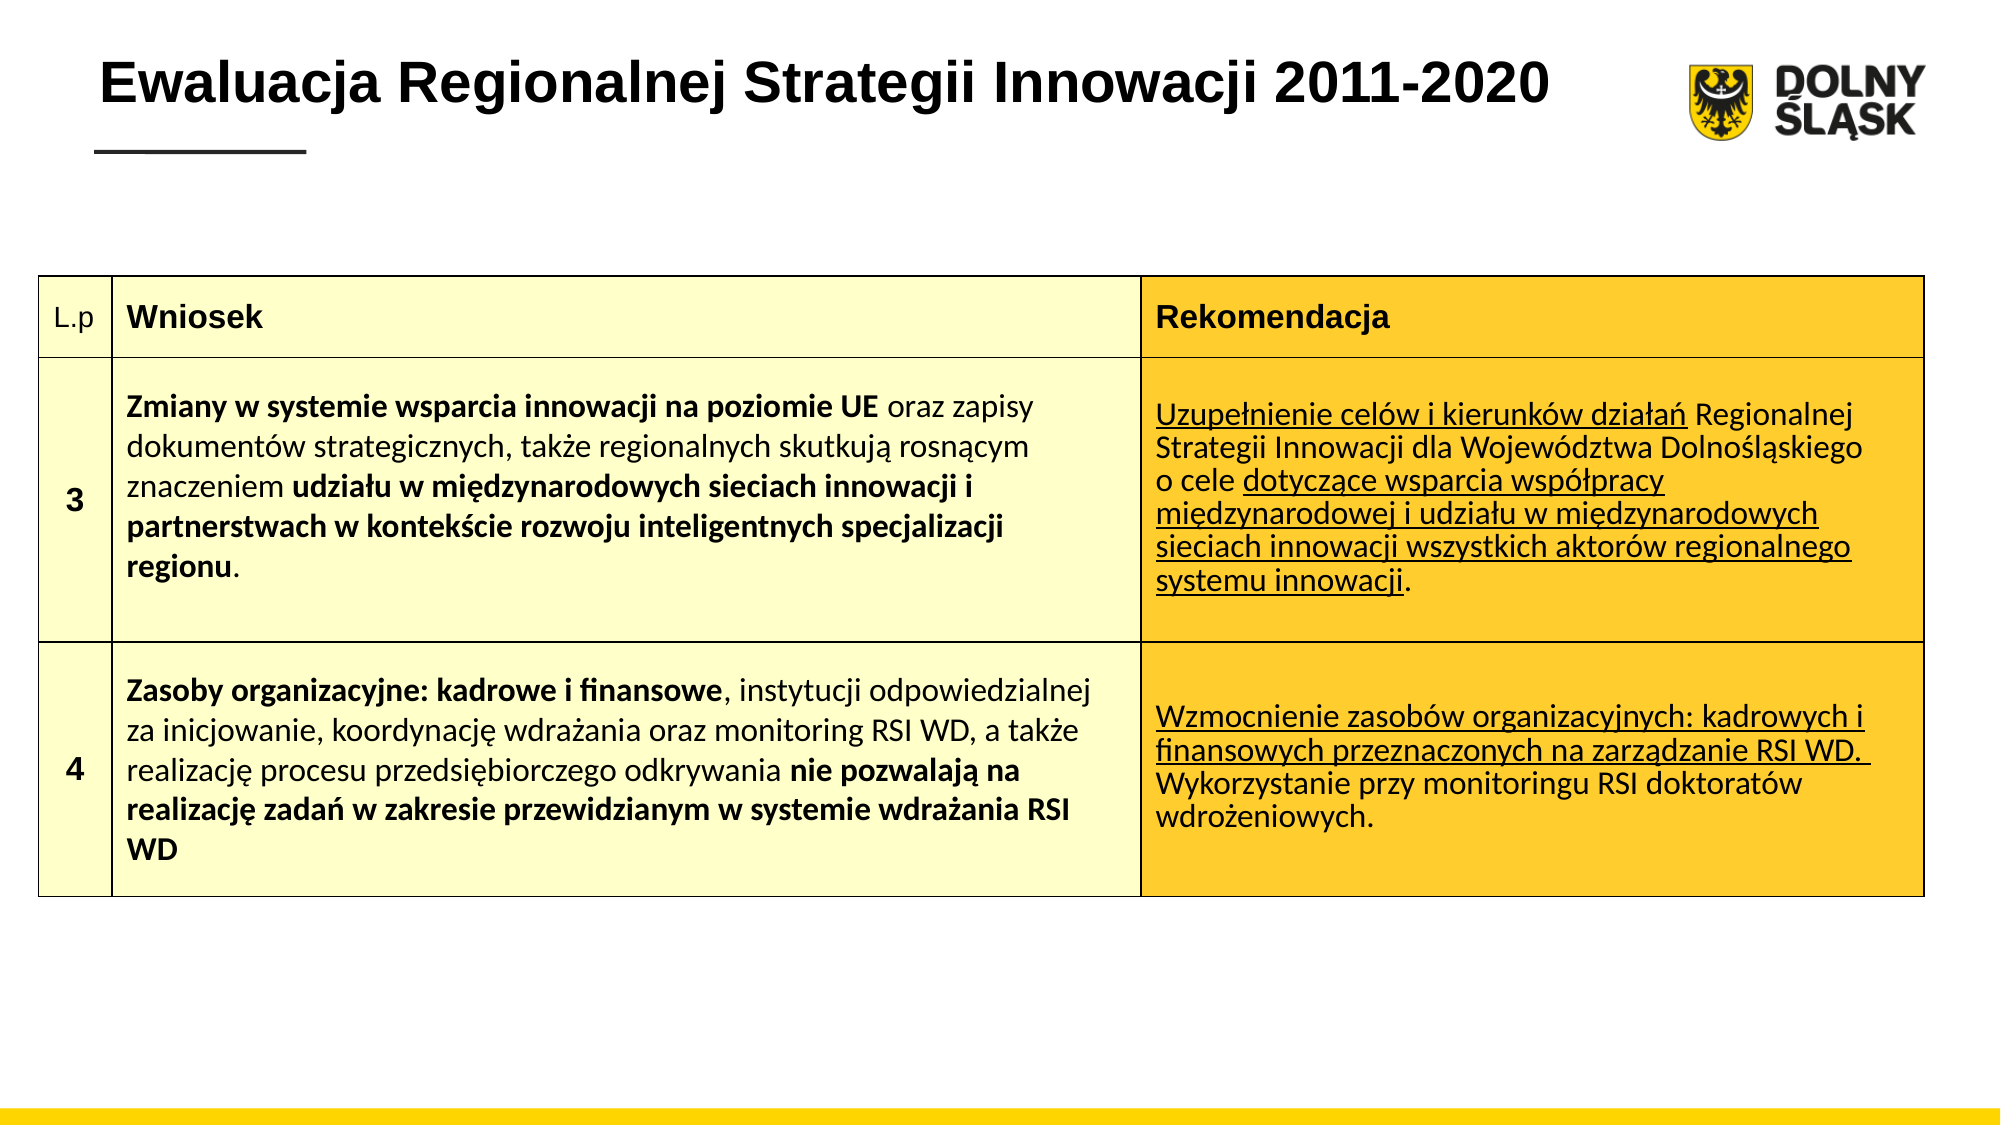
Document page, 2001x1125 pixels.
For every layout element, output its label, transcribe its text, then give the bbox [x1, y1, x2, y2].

table_cell Zmiany w systemie wsparcia innowacji na poziomie UE oraz zapisy dokumentów strategicznych, także regionalnych skutkują rosnącym znaczeniem udziału w międzynarodowych sieciach innowacji i partnerstwach w kontekście rozwoju inteligentnych specjalizacji regionu. [113, 358, 1140, 641]
table_header Wniosek [113, 277, 1140, 357]
table_cell Uzupełnienie celów i kierunków działań Regionalnej Strategii Innowacji dla Województwa Dolnośląskiego o cele dotyczące wsparcia współpracy międzynarodowej i udziału w międzynarodowych sieciach innowacji wszystkich aktorów regionalnego systemu innowacji. [1142, 358, 1923, 641]
picture [0, 0, 2001, 1125]
table_cell Zasoby organizacyjne: kadrowe i finansowe, instytucji odpowiedzialnej za inicjowanie, koordynację wdrażania oraz monitoring RSI WD, a także realizację procesu przedsiębiorczego odkrywania nie pozwalają na realizację zadań w zakresie przewidzianym w systemie wdrażania RSI WD [113, 643, 1140, 896]
table_header L.p [39, 277, 111, 357]
text_box Ewaluacja Regionalnej Strategii Innowacji 2011-2020 [92, 36, 1654, 121]
table_cell 4 [39, 643, 111, 896]
table_header Rekomendacja [1142, 277, 1923, 357]
table_cell Wzmocnienie zasobów organizacyjnych: kadrowych i finansowych przeznaczonych na zarządzanie RSI WD. Wykorzystanie przy monitoringu RSI doktoratów wdrożeniowych. [1142, 643, 1923, 896]
table_cell 3 [39, 358, 111, 641]
